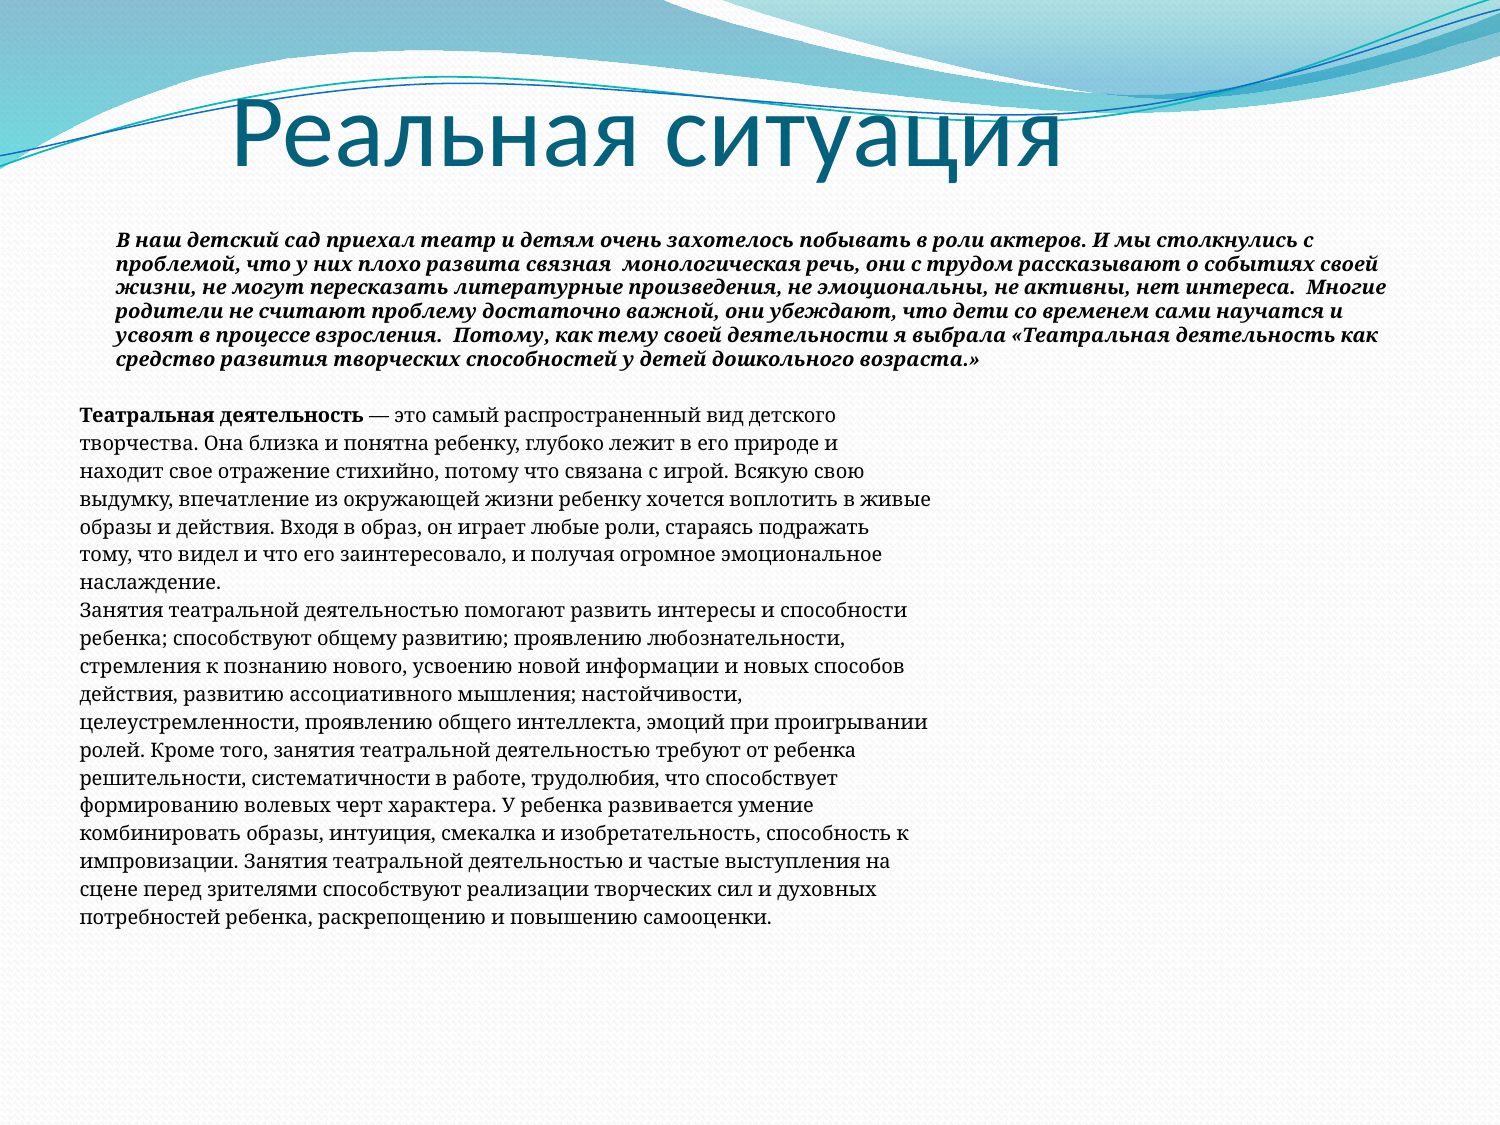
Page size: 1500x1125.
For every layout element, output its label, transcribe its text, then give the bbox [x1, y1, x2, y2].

list В наш детский сад приехал театр и детям очень захотелось побывать в роли актеров. И мы столкнулись с проблемой, что у них плохо развита связная монологическая речь, они с трудом рассказывают о событиях своей жизни, не могут пересказать литературные произведения, не эмоциональны, не активны, нет интереса. Многие родители не считают проблему достаточно важной, они убеждают, что дети со временем сами научатся и усвоят в процессе взросления. Потому, как тему своей деятельности я выбрала «Театральная деятельность как средство развития творческих способностей у детей дошкольного возраста.» Театральная деятельность — это самый распространенный вид детского творчества. Она близка и понятна ребенку, глубоко лежит в его природе и находит свое отражение стихийно, потому что связана с игрой. Всякую свою выдумку, впечатление из окружающей жизни ребенку хочется воплотить в живые образы и действия. Входя в образ, он играет любые роли, стараясь подражать тому, что видел и что его заинтересовало, и получая огромное эмоциональное наслаждение. Занятия театральной деятельностью помогают развить интересы и способности ребенка; способствуют общему развитию; проявлению любознательности, стремления к познанию нового, усвоению новой информации и новых способов действия, развитию ассоциативного мышления; настойчивости, целеустремленности, проявлению общего интеллекта, эмоций при проигрывании ролей. Кроме того, занятия театральной деятельностью требуют от ребенка решительности, систематичности в работе, трудолюбия, что способствует формированию волевых черт характера. У ребенка развивается умение комбинировать образы, интуиция, смекалка и изобретательность, способность к импровизации. Занятия театральной деятельностью и частые выступления на сцене перед зрителями способствуют реализации творческих сил и духовных потребностей ребенка, раскрепощению и повышению самооценки. [64, 219, 1415, 940]
title Реальная ситуация [230, 0, 1500, 188]
